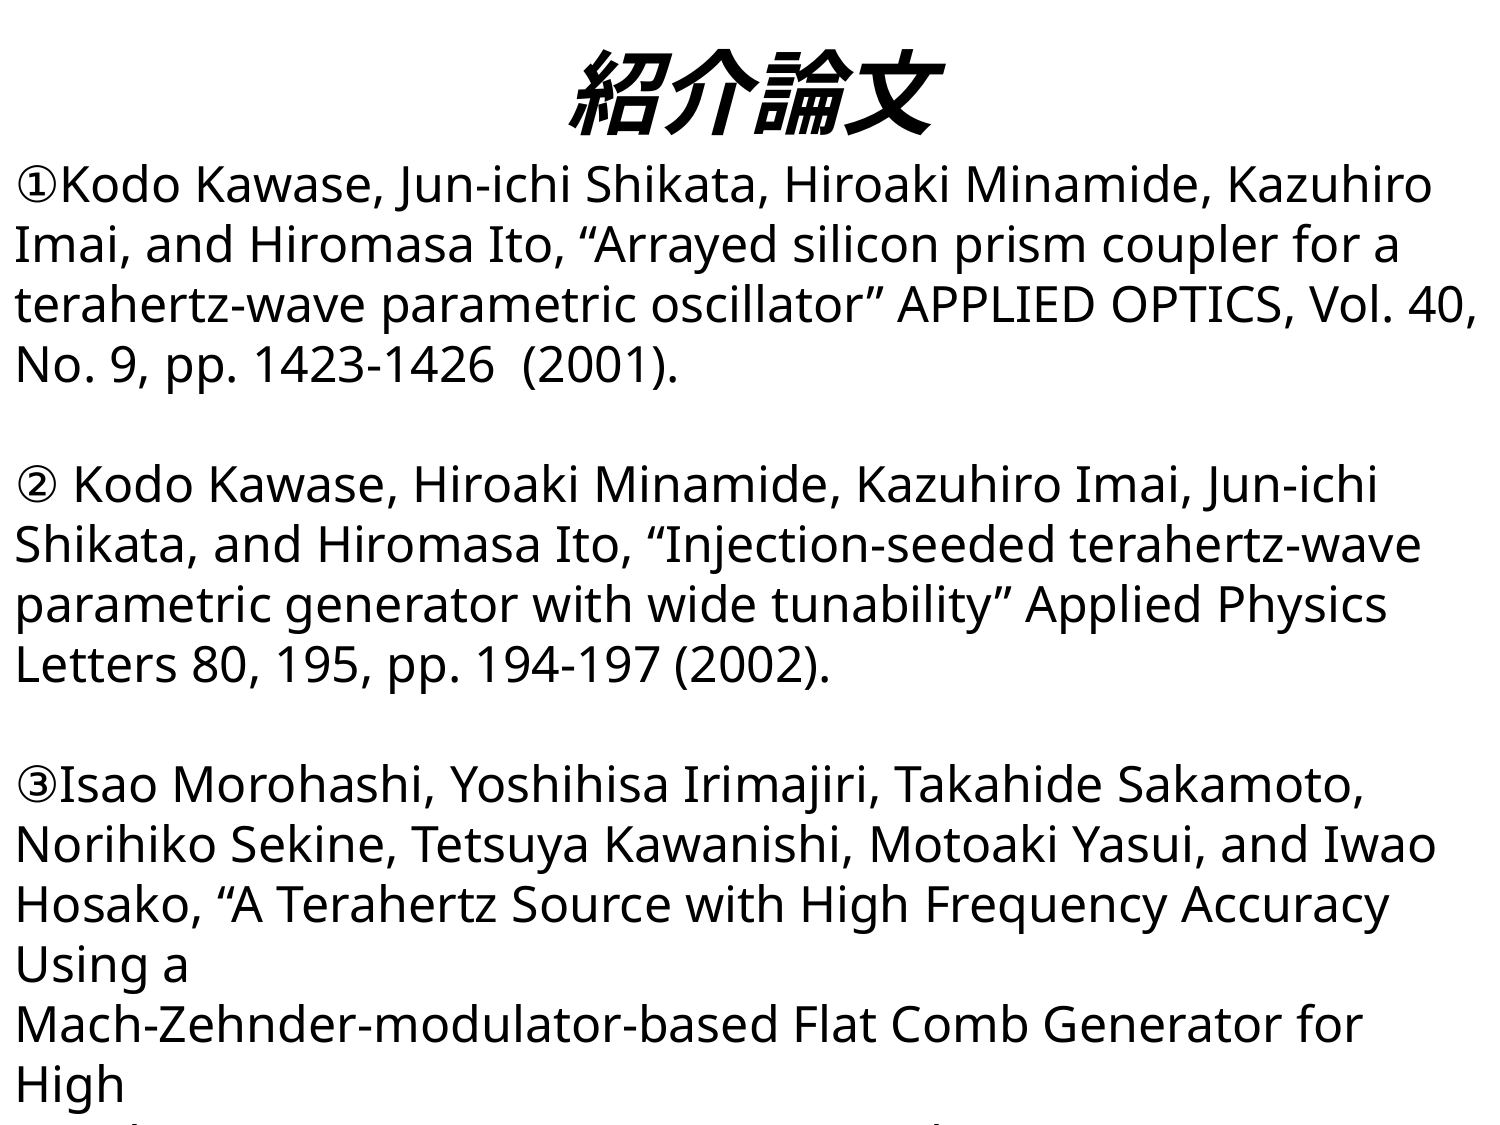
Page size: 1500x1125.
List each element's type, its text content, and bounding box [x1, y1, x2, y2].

text_box ①Kodo Kawase, Jun-ichi Shikata, Hiroaki Minamide, Kazuhiro Imai, and Hiromasa Ito, “Arrayed silicon prism coupler for a terahertz-wave parametric oscillator” APPLIED OPTICS, Vol. 40, No. 9, pp. 1423-1426 (2001). ② Kodo Kawase, Hiroaki Minamide, Kazuhiro Imai, Jun-ichi Shikata, and Hiromasa Ito, “Injection-seeded terahertz-wave parametric generator with wide tunability” Applied Physics Letters 80, 195, pp. 194-197 (2002). ③Isao Morohashi, Yoshihisa Irimajiri, Takahide Sakamoto, Norihiko Sekine, Tetsuya Kawanishi, Motoaki Yasui, and Iwao Hosako, “A Terahertz Source with High Frequency Accuracy Using a Mach-Zehnder-modulator-based Flat Comb Generator for High Resolution Spectroscopy” Progress In Electromagnetics Research Symposium Proceedings, pp. 12-15 (2013). [0, 144, 1500, 1125]
title 紹介論文 [75, 0, 1425, 144]
